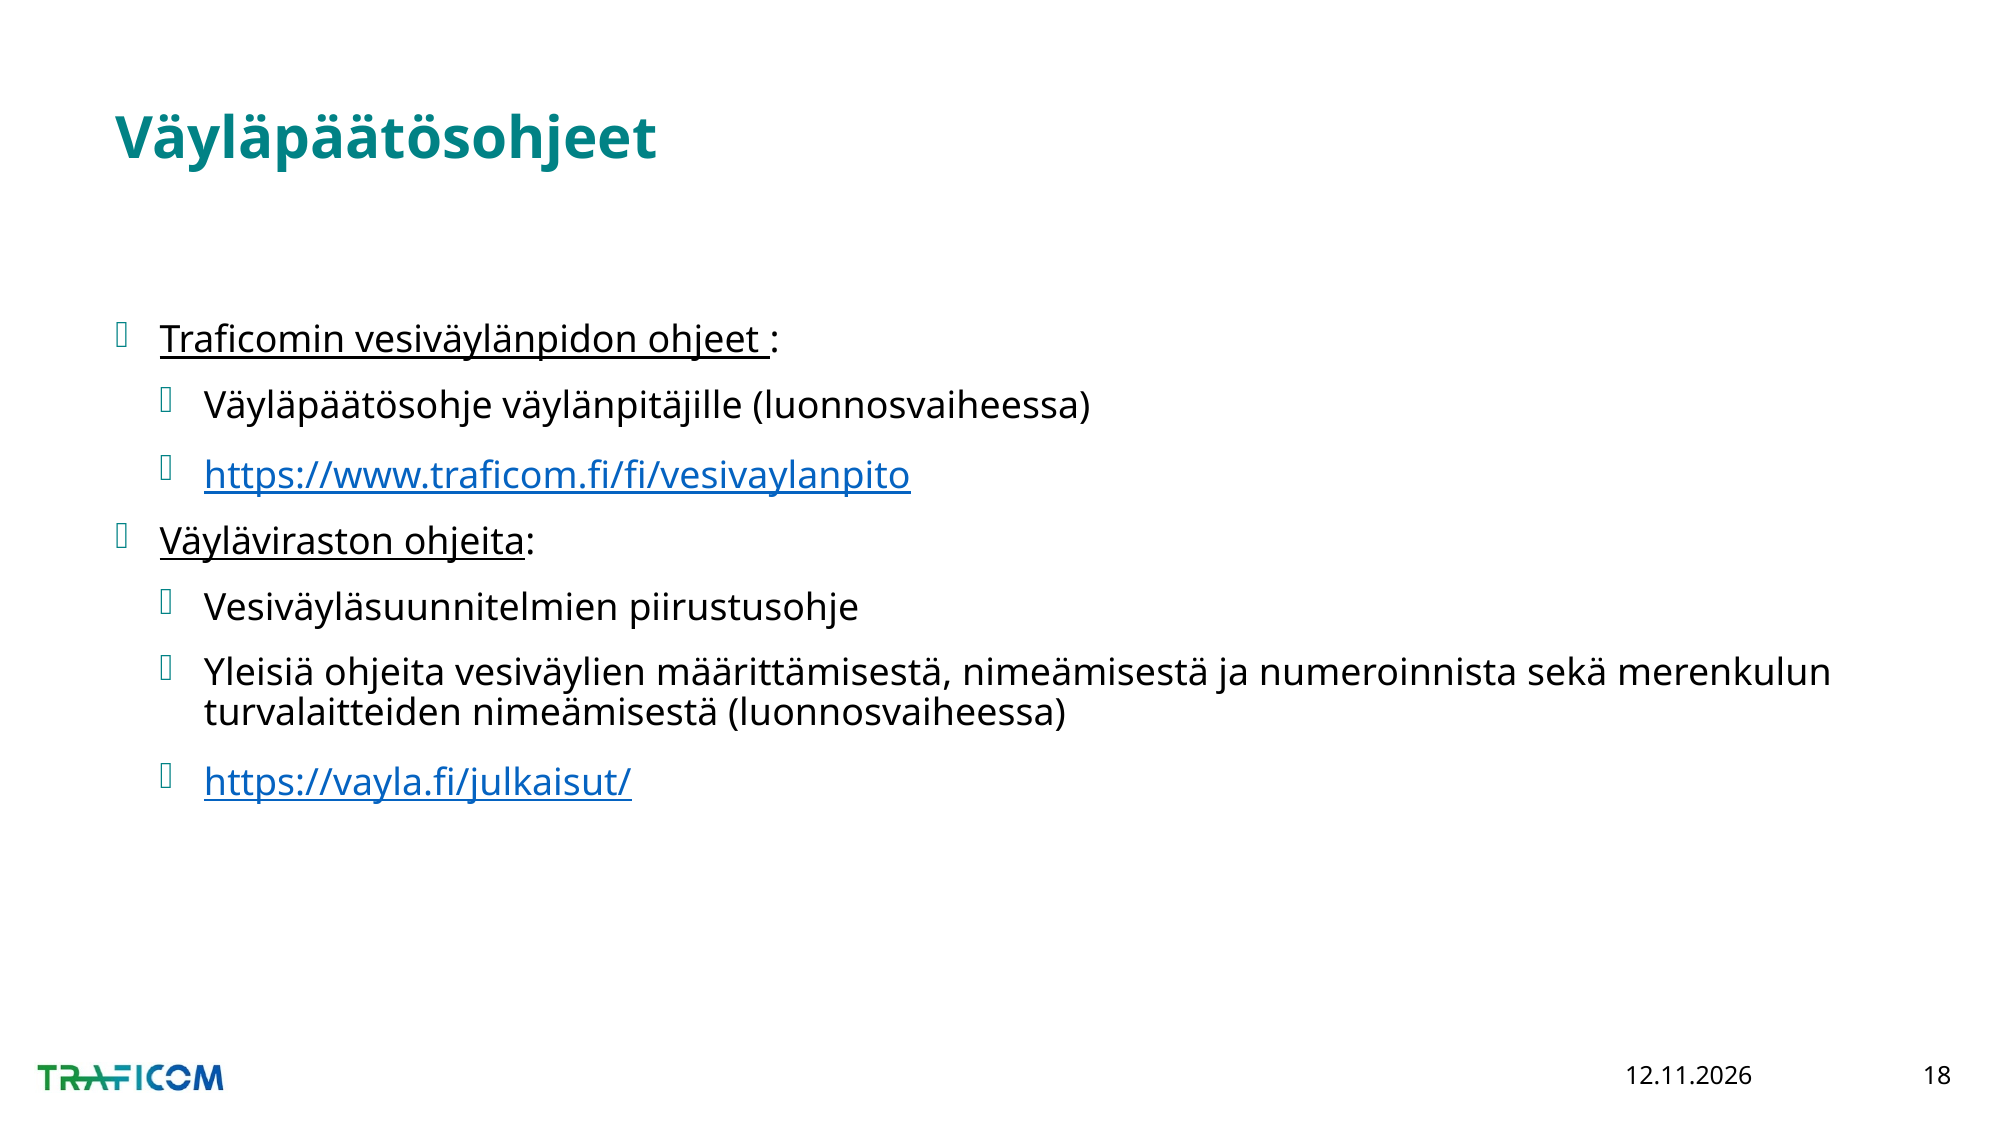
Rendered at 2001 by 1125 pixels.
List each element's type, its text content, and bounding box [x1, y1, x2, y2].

list Traficomin vesiväylänpidon ohjeet : Väyläpäätösohje väylänpitäjille (luonnosvaiheessa) https://www.traficom.fi/fi/vesivaylanpito Väyläviraston ohjeita: Vesiväyläsuunnitelmien piirustusohje Yleisiä ohjeita vesiväylien määrittämisestä, nimeämisestä ja numeroinnista sekä merenkulun turvalaitteiden nimeämisestä (luonnosvaiheessa) https://vayla.fi/julkaisut/ [100, 312, 1864, 1013]
picture [34, 1062, 228, 1093]
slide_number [1535, 1055, 1843, 1097]
title Väyläpäätösohjeet [100, 100, 1864, 283]
slide_number 18 [1854, 1055, 1967, 1097]
